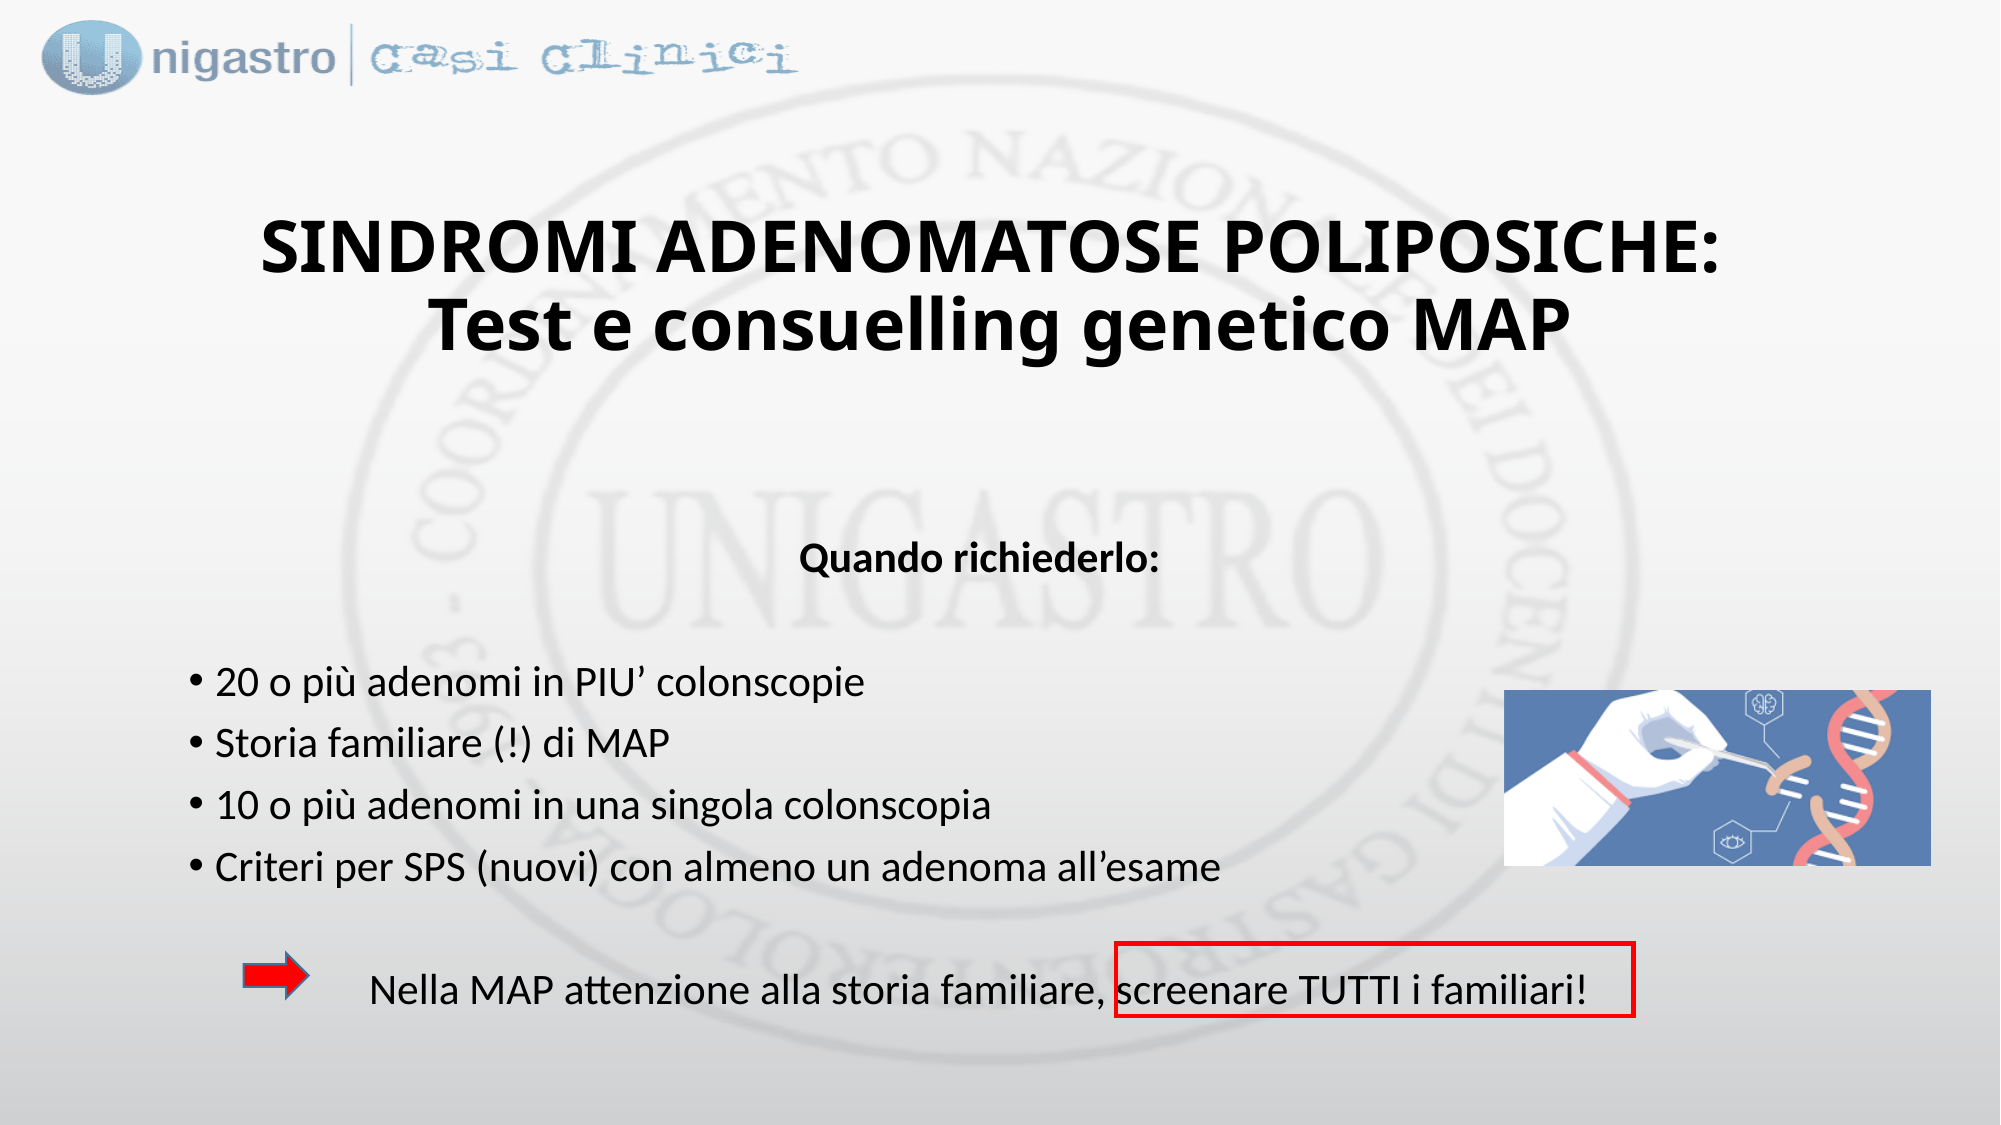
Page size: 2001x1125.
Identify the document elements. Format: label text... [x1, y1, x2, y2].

list Quando richiederlo: 20 o più adenomi in PIU’ colonscopie Storia familiare (!) di MAP 10 o più adenomi in una singola colonscopia Criteri per SPS (nuovi) con almeno un adenoma all’esame Nella MAP attenzione alla storia familiare, screenare TUTTI i familiari! [173, 527, 1787, 1026]
title SINDROMI ADENOMATOSE POLIPOSICHE: Test e consuelling genetico MAP [193, 179, 1807, 397]
text_box [1115, 942, 1635, 1017]
picture [1504, 690, 1931, 866]
text_box [242, 950, 311, 1001]
